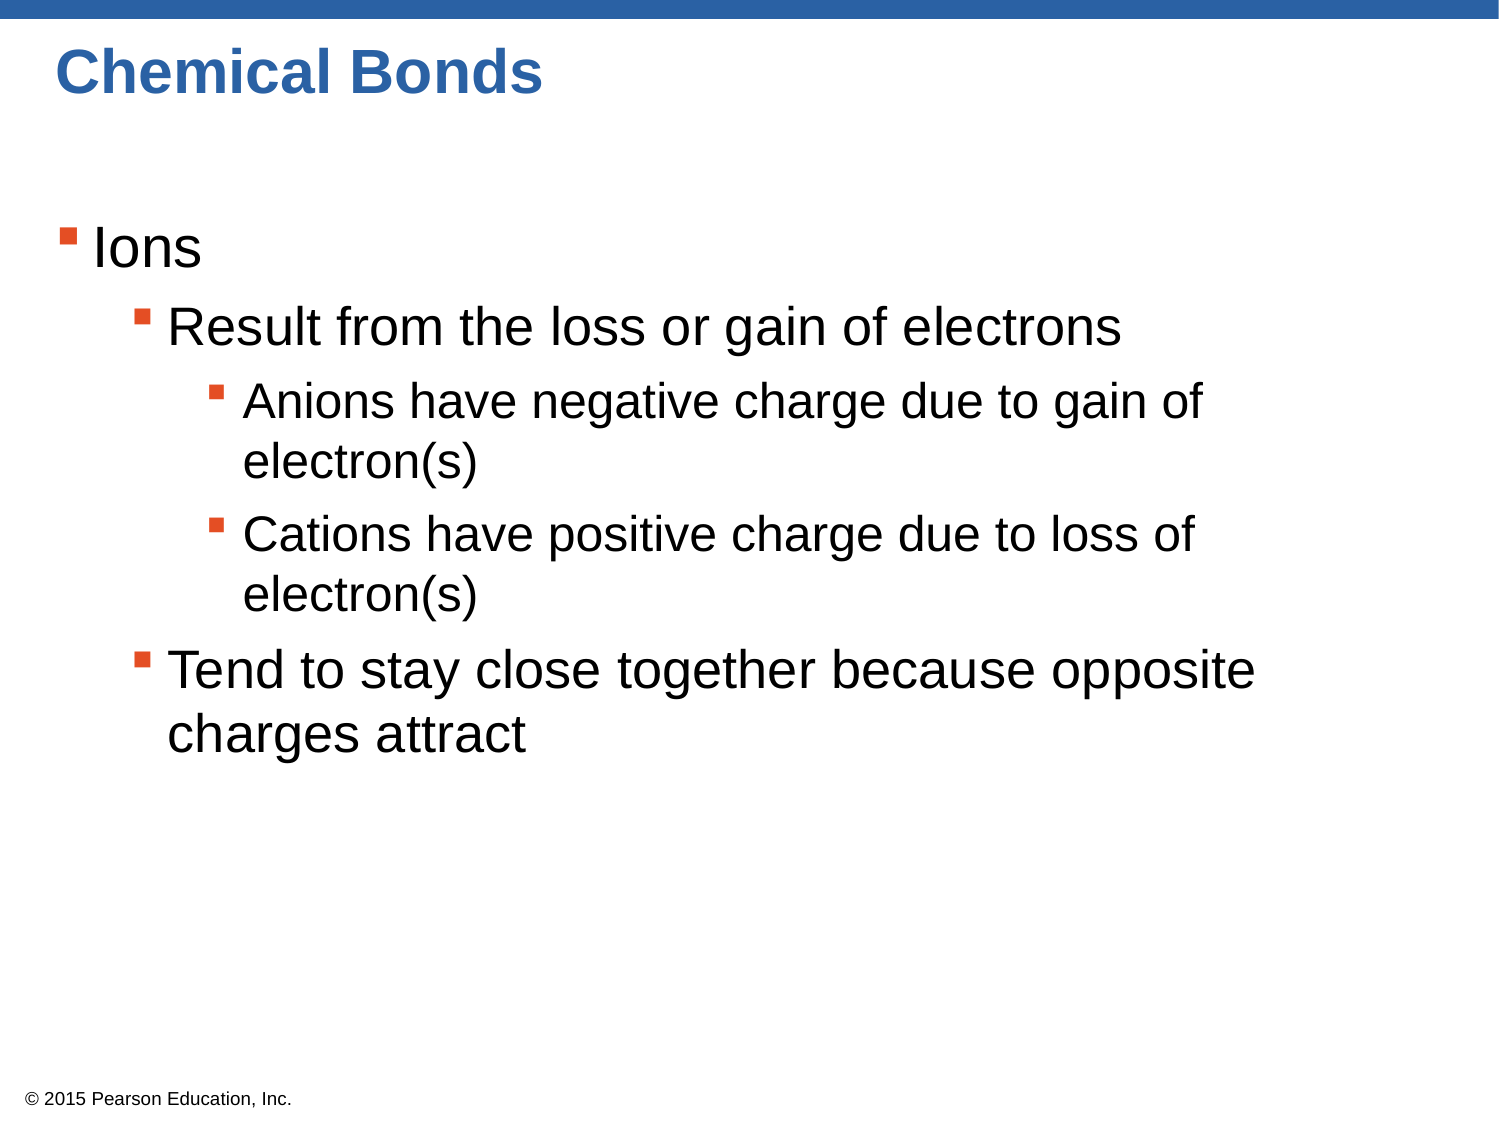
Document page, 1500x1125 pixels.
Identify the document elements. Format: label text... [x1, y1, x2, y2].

list Ions Result from the loss or gain of electrons Anions have negative charge due to gain of electron(s) Cations have positive charge due to loss of electron(s) Tend to stay close together because opposite charges attract [40, 201, 1460, 1060]
title Chemical Bonds [40, 31, 1460, 189]
footer © 2015 Pearson Education, Inc. [10, 1076, 517, 1120]
